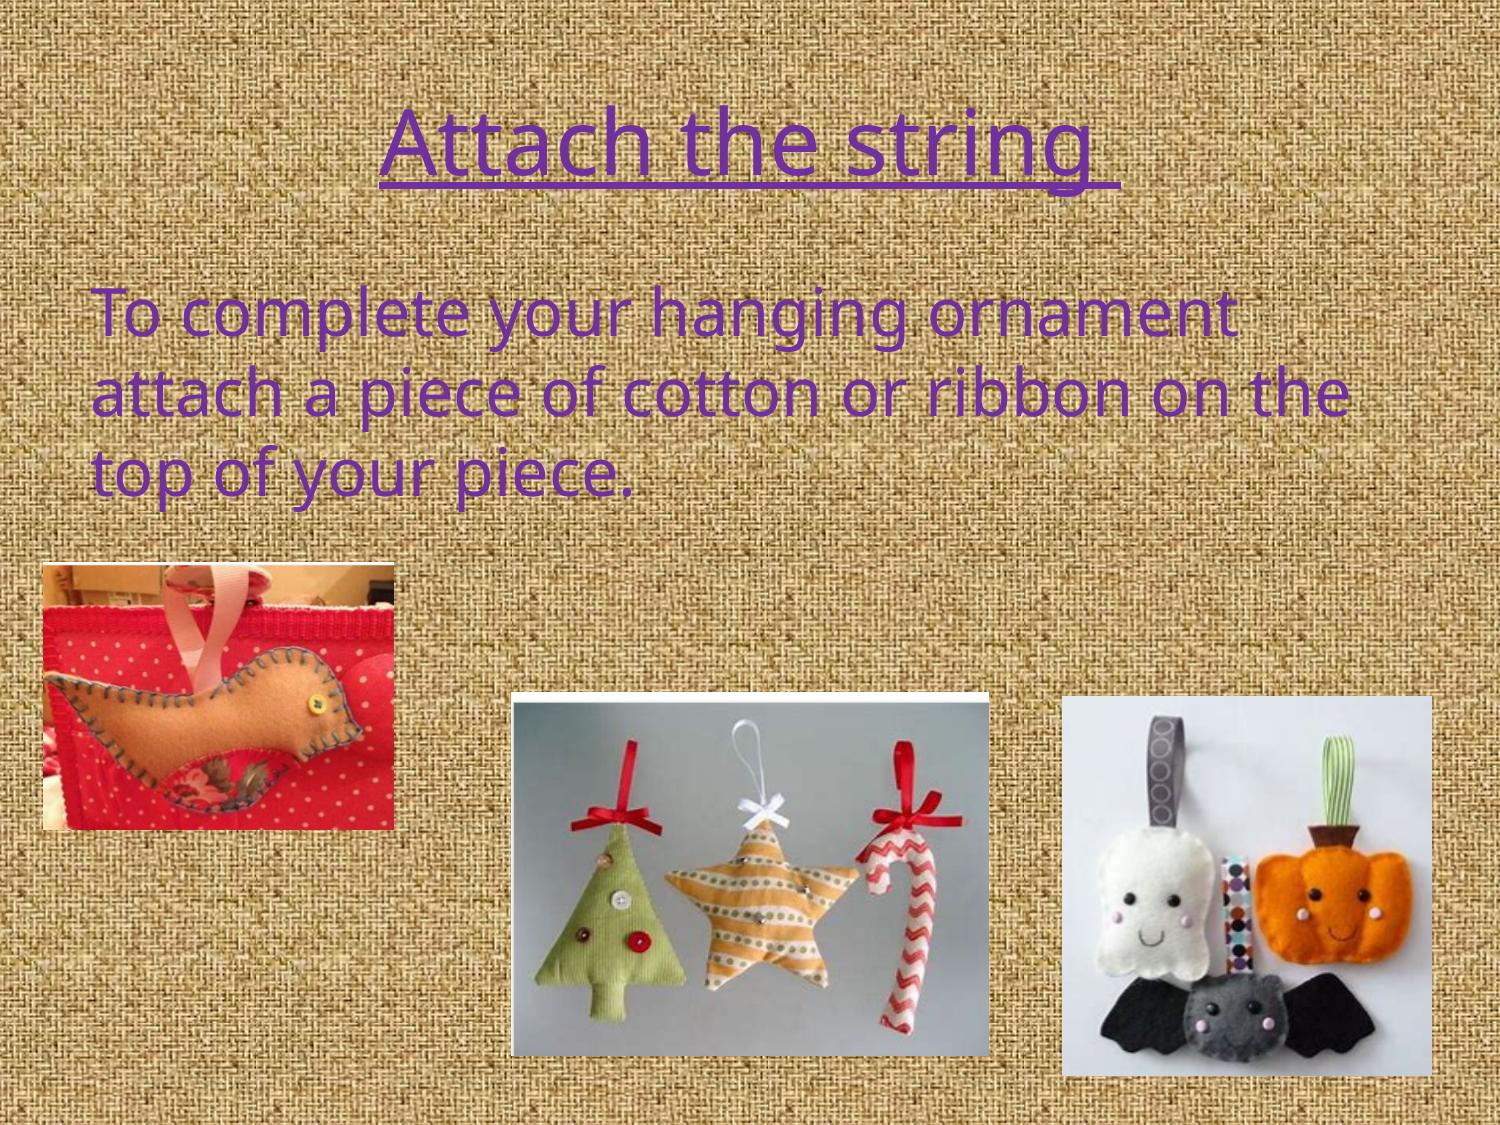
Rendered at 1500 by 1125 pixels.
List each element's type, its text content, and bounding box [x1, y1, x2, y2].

list To complete your hanging ornament attach a piece of cotton or ribbon on the top of your piece. [75, 262, 1425, 1005]
picture [0, 0, 1500, 1125]
title Attach the string [75, 45, 1425, 233]
